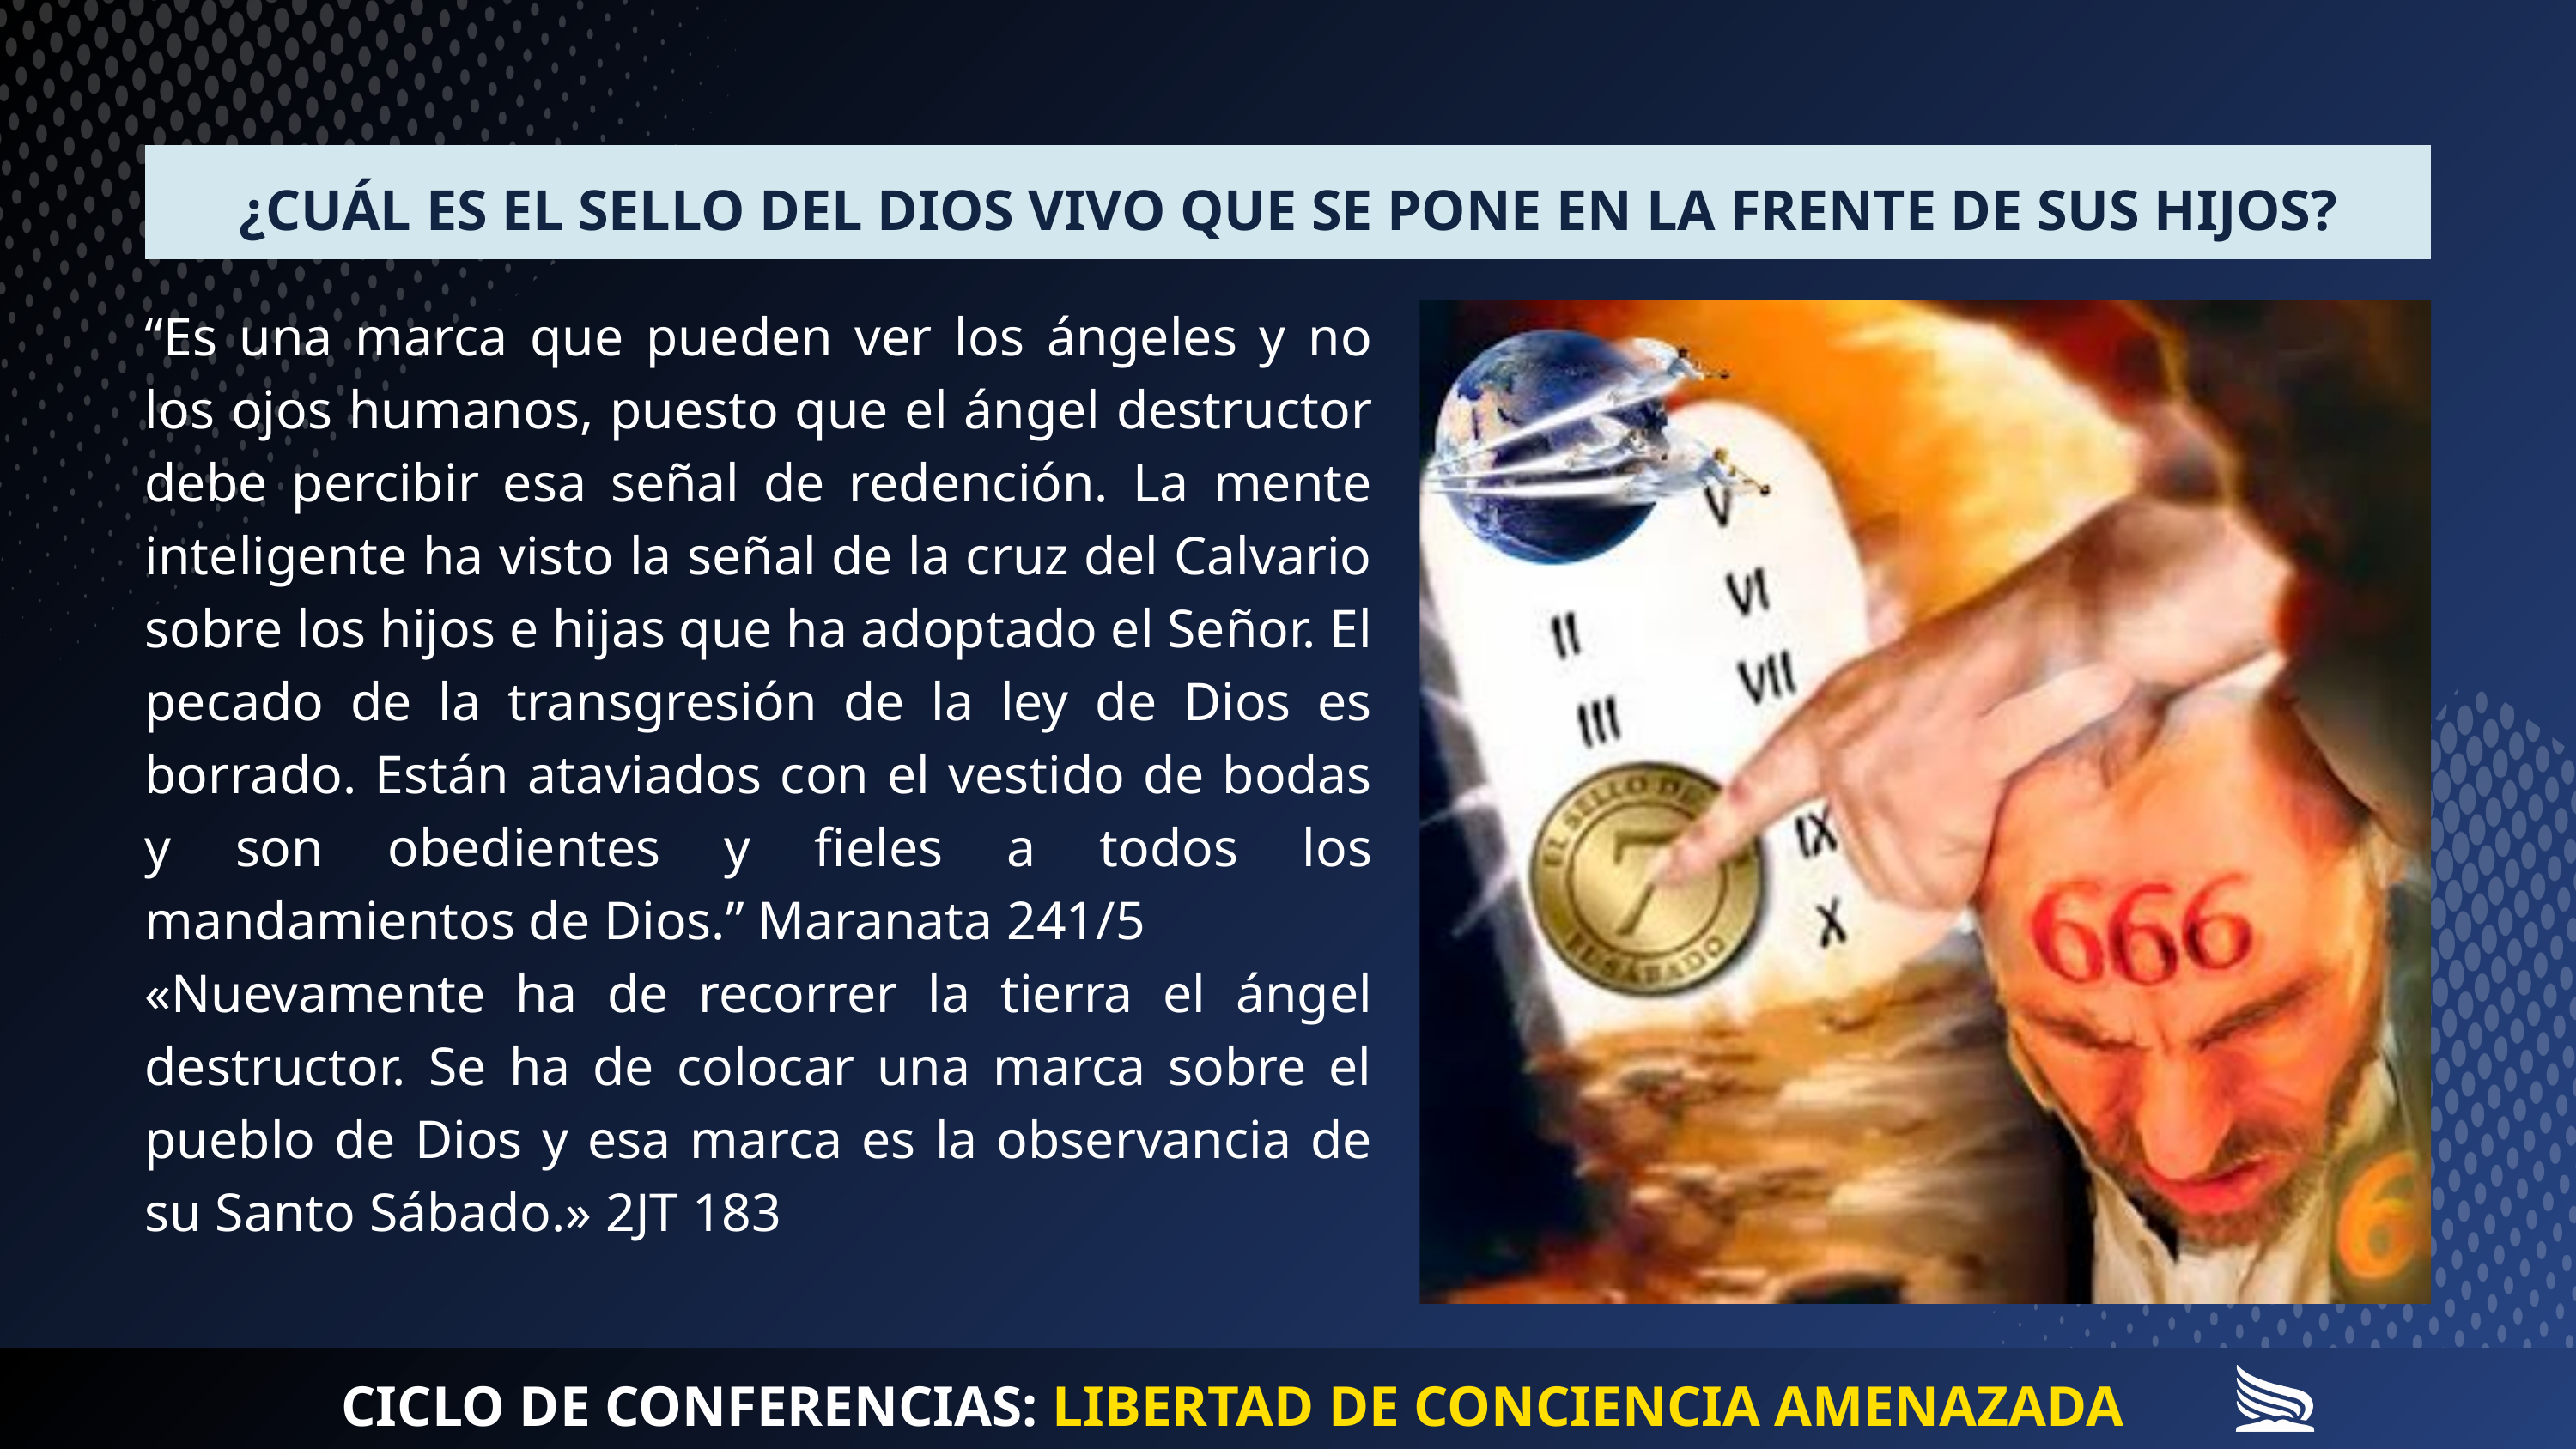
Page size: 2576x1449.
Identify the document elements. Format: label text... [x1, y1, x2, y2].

text_box [1969, 674, 2576, 1344]
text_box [144, 144, 2432, 260]
text_box “Es una marca que pueden ver los ángeles y no los ojos humanos, puesto que el ángel destructor debe percibir esa señal de redención. La mente inteligente ha visto la señal de la cruz del Calvario sobre los hijos e hijas que ha adoptado el Señor. El pecado de la transgresión de la ley de Dios es borrado. Están ataviados con el vestido de bodas y son obedientes y fieles a todos los mandamientos de Dios.” Maranata 241/5 «Nuevamente ha de recorrer la tierra el ángel destructor. Se ha de colocar una marca sobre el pueblo de Dios y esa marca es la observancia de su Santo Sábado.» 2JT 183 [144, 293, 1373, 1242]
text_box [0, 0, 780, 724]
text_box [1419, 300, 2432, 1304]
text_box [0, 1348, 2576, 1449]
